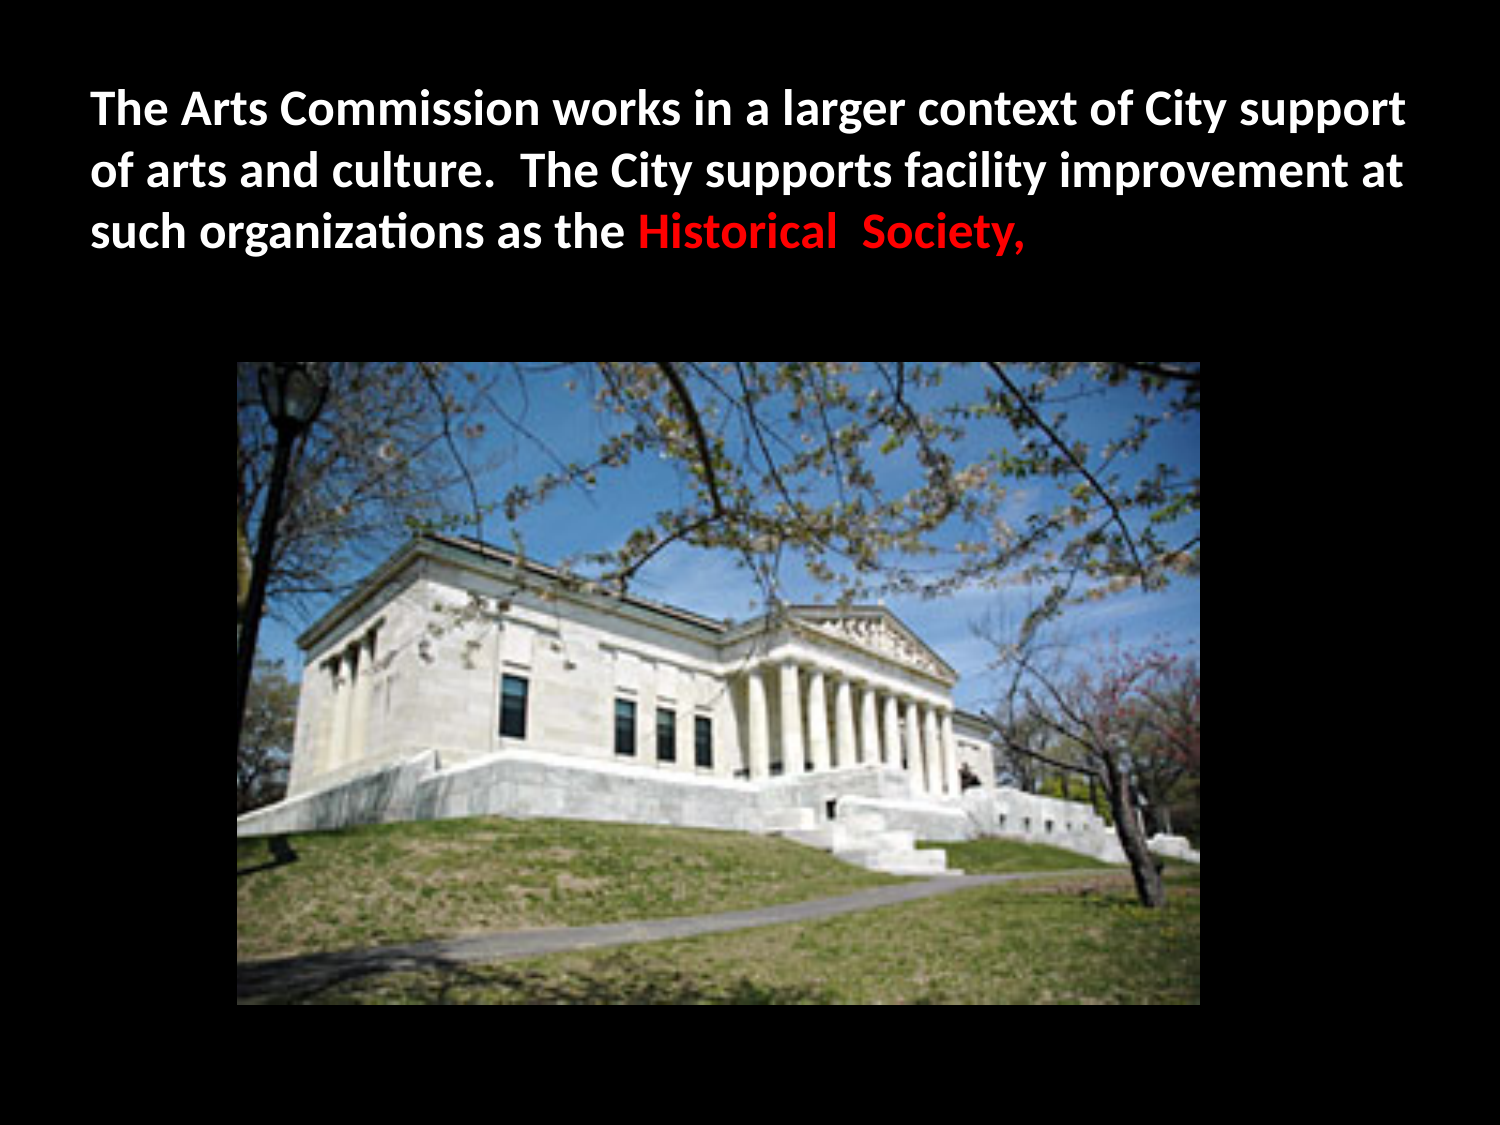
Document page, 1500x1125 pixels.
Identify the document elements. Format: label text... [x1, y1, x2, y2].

title The Arts Commission works in a larger context of City support of arts and culture. The City supports facility improvement at such organizations as the Historical Society, Klienhans Music Hall and the Zoo to mention a few [75, 45, 1425, 350]
picture [237, 362, 1201, 1005]
